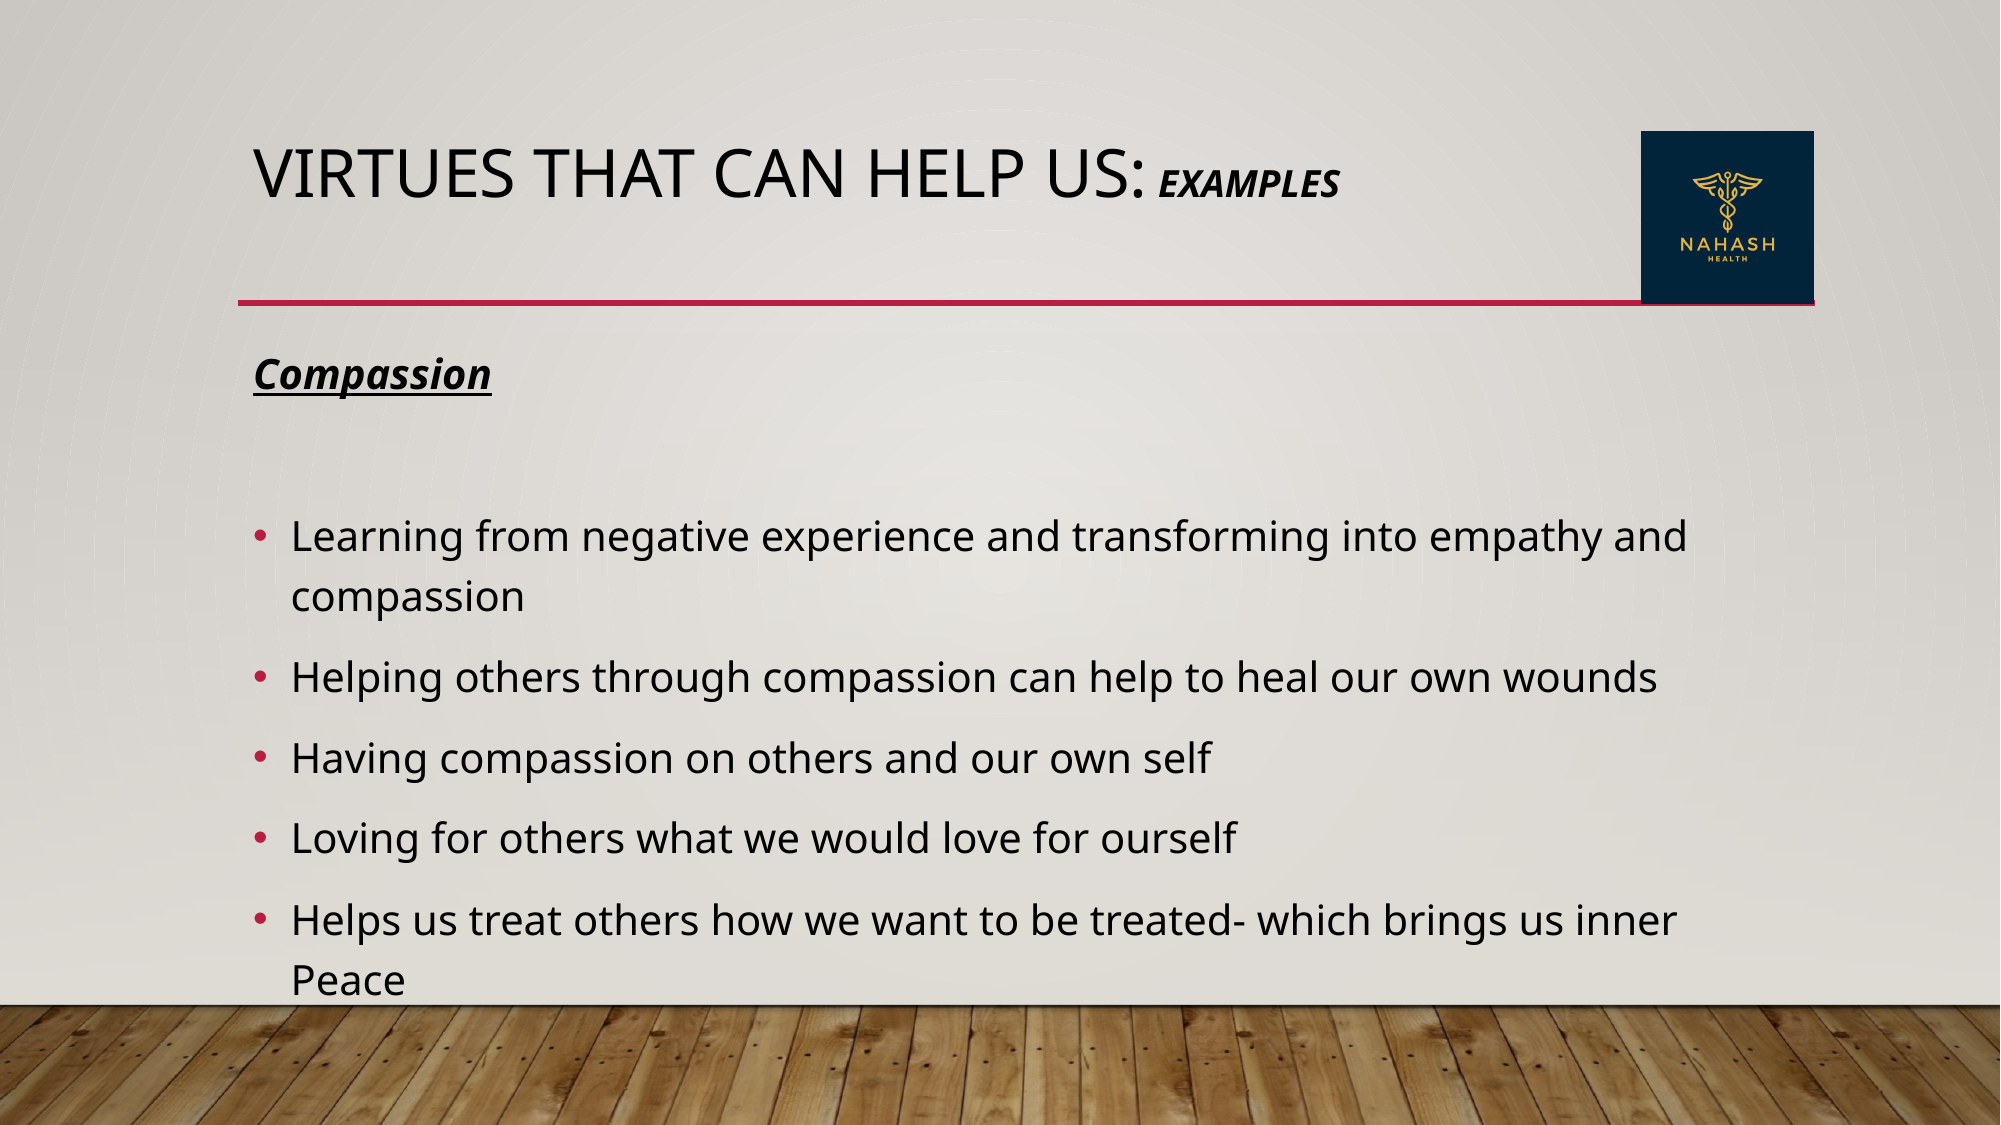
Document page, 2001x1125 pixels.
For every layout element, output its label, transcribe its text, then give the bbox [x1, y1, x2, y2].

picture [0, 1005, 2000, 1125]
list Compassion Learning from negative experience and transforming into empathy and compassion Helping others through compassion can help to heal our own wounds Having compassion on others and our own self Loving for others what we would love for ourself Helps us treat others how we want to be treated- which brings us inner Peace [238, 330, 1814, 897]
title Virtues that can help us: Examples [238, 131, 1641, 305]
picture [1641, 131, 1814, 305]
